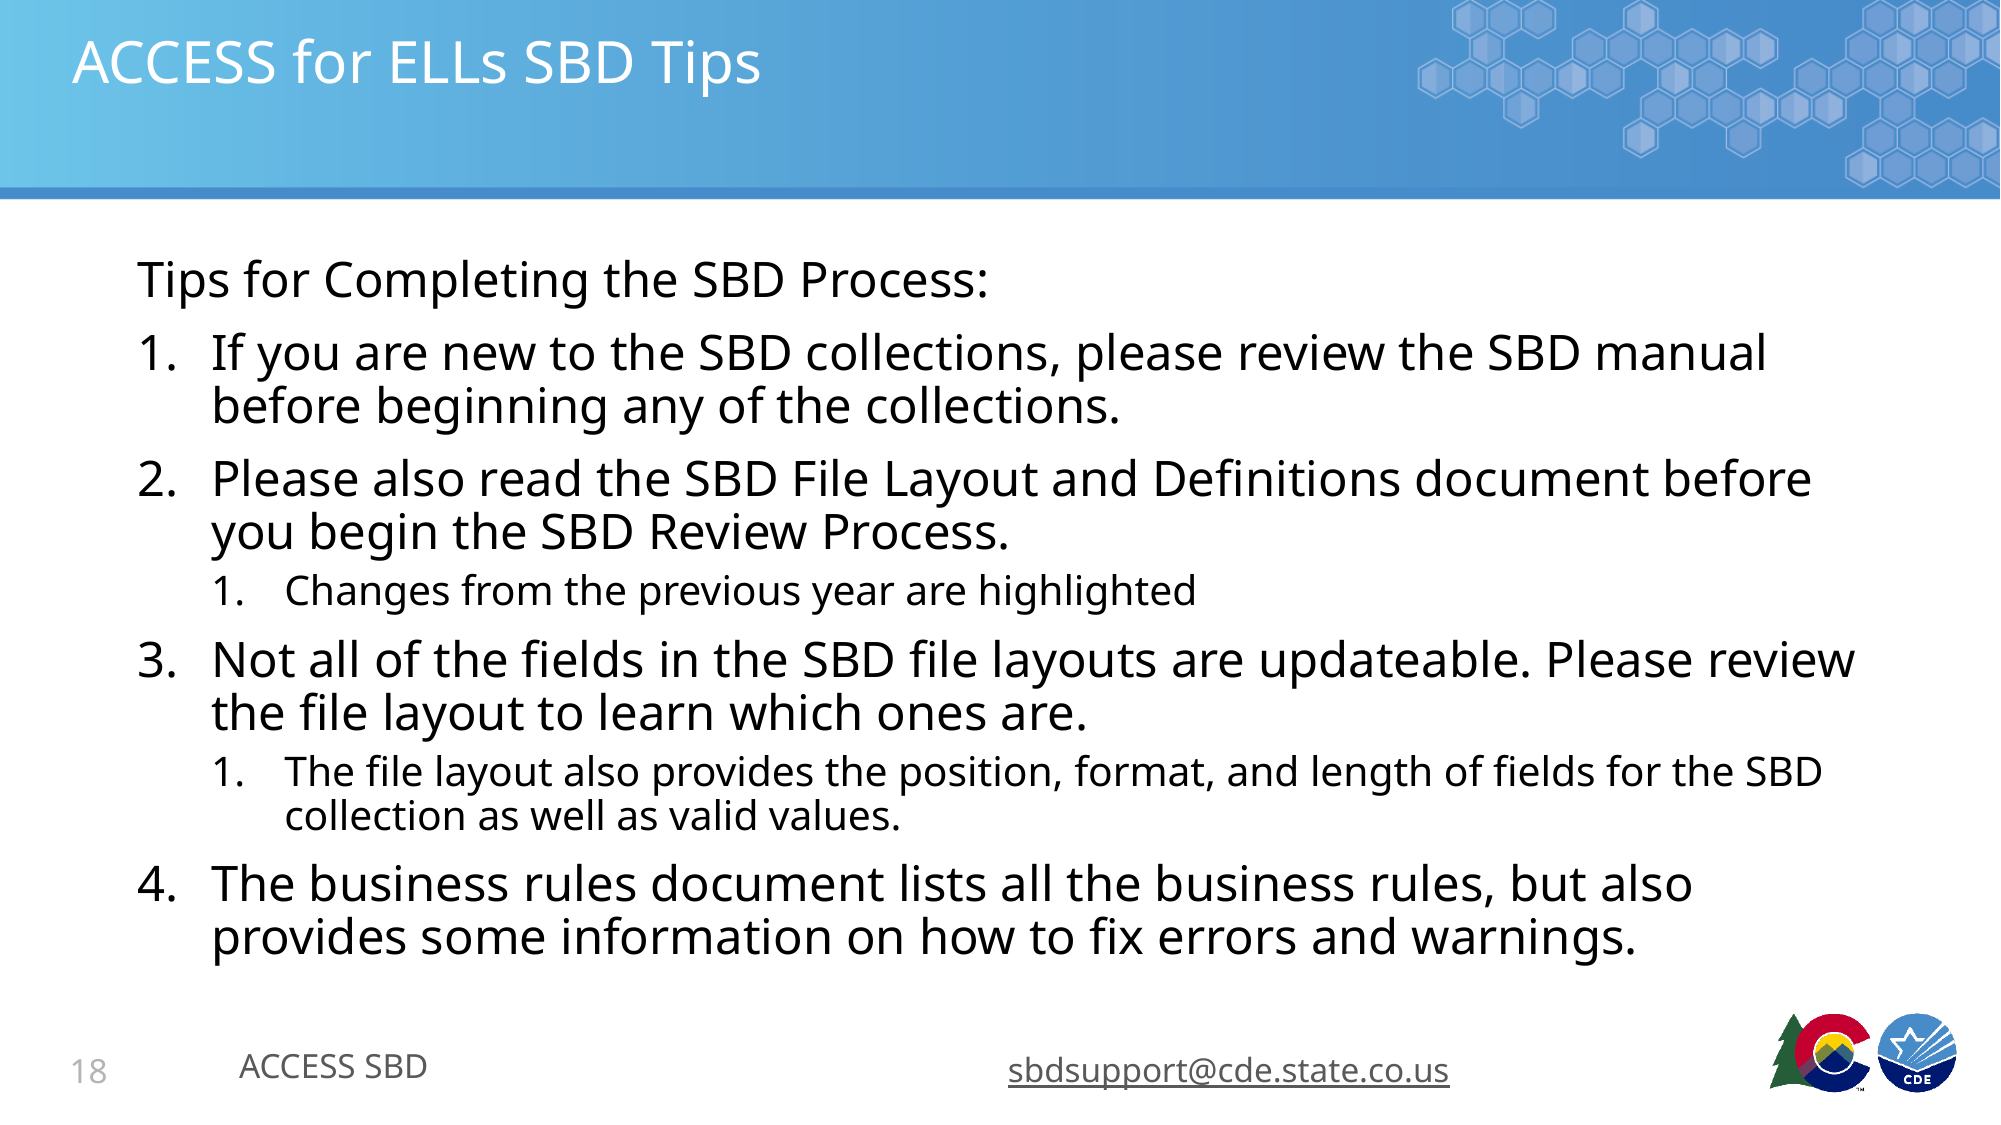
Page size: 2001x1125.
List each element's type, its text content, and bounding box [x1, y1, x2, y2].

title ACCESS for ELLs SBD Tips [72, 33, 1396, 182]
list ACCESS SBD [224, 1042, 960, 1103]
list Tips for Completing the SBD Process: If you are new to the SBD collections, please review the SBD manual before beginning any of the collections. Please also read the SBD File Layout and Definitions document before you begin the SBD Review Process. Changes from the previous year are highlighted Not all of the fields in the SBD file layouts are updateable. Please review the file layout to learn which ones are. The file layout also provides the position, format, and length of fields for the SBD collection as well as valid values. The business rules document lists all the business rules, but also provides some information on how to fix errors and warnings. [137, 254, 1863, 969]
picture [0, 0, 2000, 200]
slide_number 18 [54, 1042, 191, 1103]
list sbdsupport@cde.state.co.us [992, 1042, 1714, 1103]
picture [1768, 1012, 1957, 1093]
